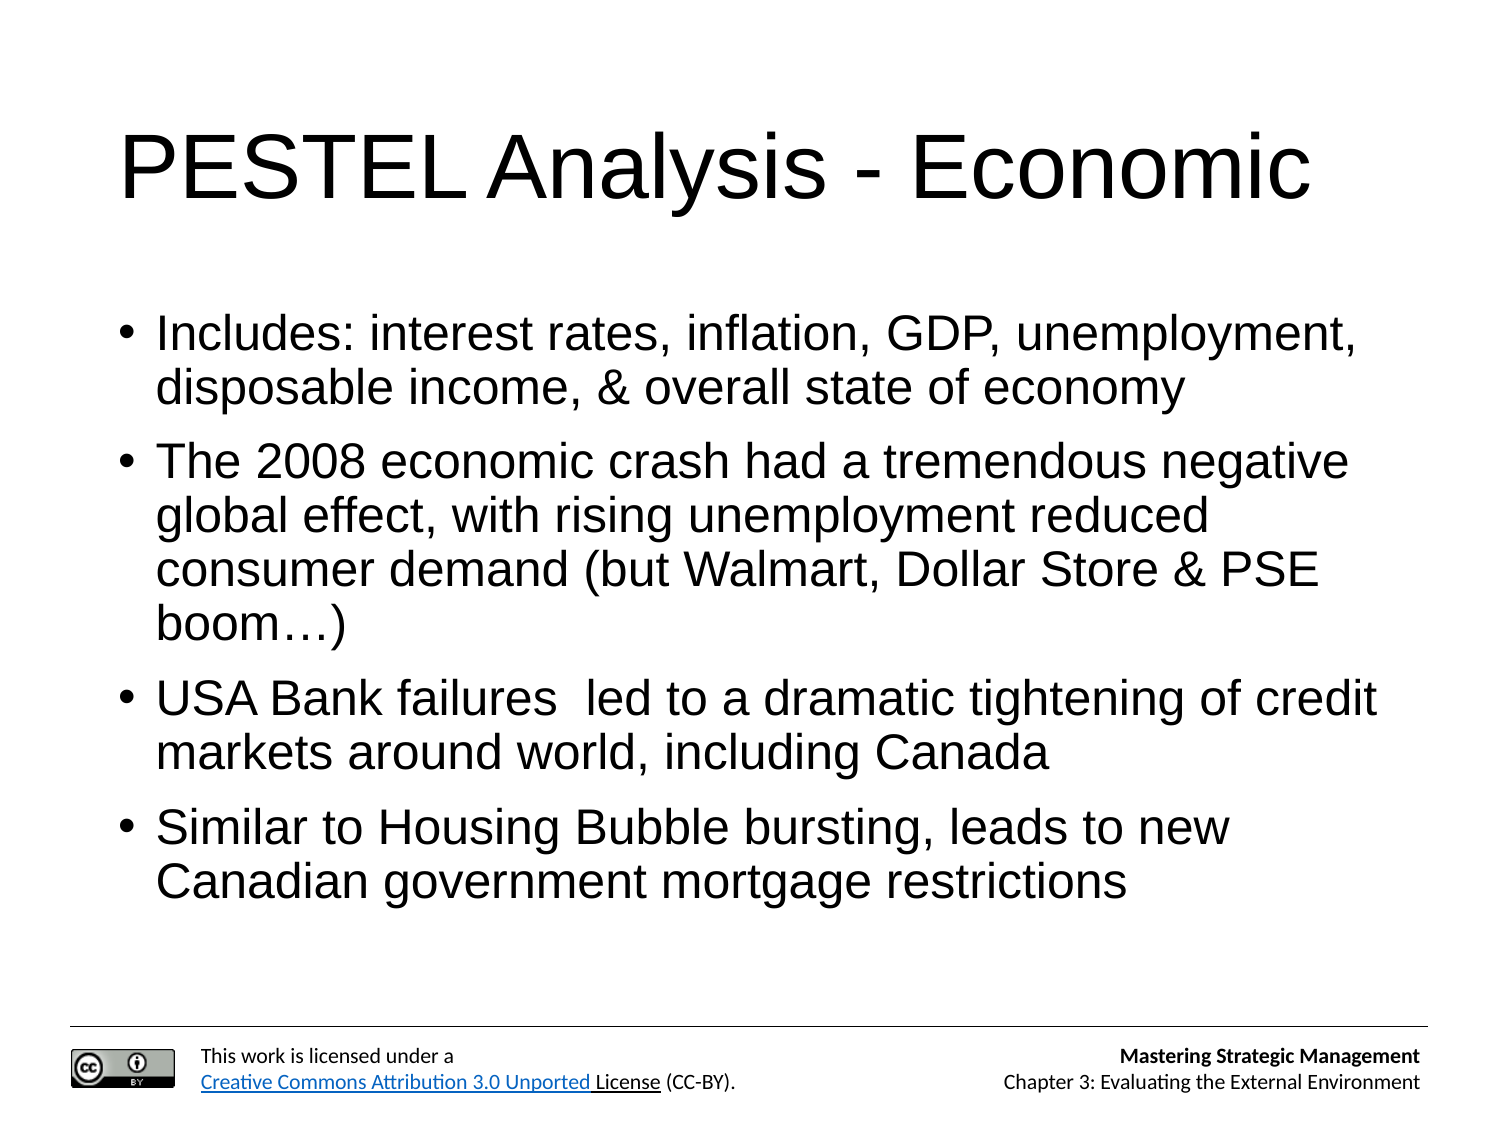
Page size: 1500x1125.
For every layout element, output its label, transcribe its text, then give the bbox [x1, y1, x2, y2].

picture [71, 1049, 175, 1088]
title PESTEL Analysis - Economic [103, 59, 1397, 278]
list Includes: interest rates, inflation, GDP, unemployment, disposable income, & overall state of economy The 2008 economic crash had a tremendous negative global effect, with rising unemployment reduced consumer demand (but Walmart, Dollar Store & PSE boom…) USA Bank failures led to a dramatic tightening of credit markets around world, including Canada Similar to Housing Bubble bursting, leads to new Canadian government mortgage restrictions [103, 299, 1397, 1014]
